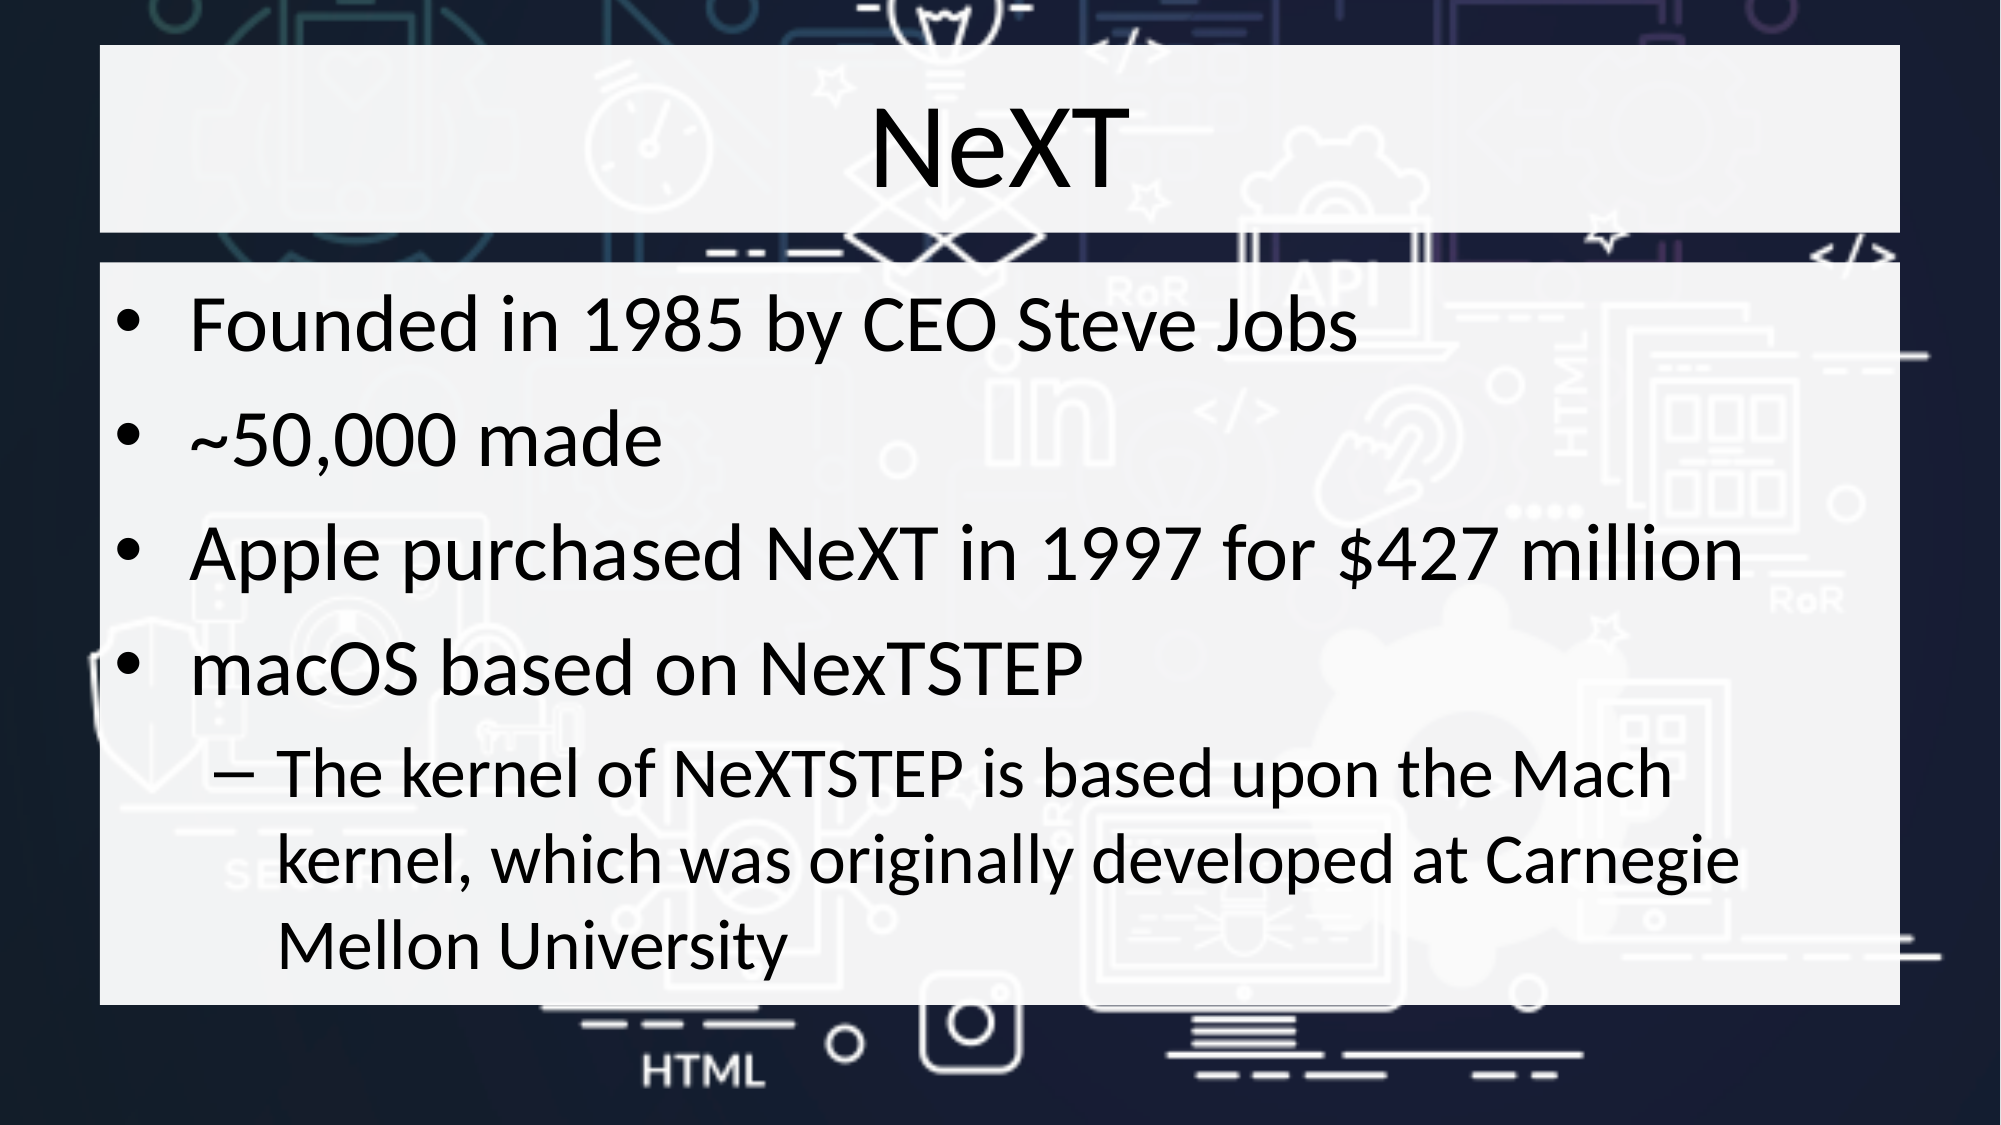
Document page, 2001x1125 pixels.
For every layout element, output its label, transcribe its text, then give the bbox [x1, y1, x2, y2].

title NeXT [99, 45, 1900, 233]
list Founded in 1985 by CEO Steve Jobs ~50,000 made Apple purchased NeXT in 1997 for $427 million macOS based on NexTSTEP The kernel of NeXTSTEP is based upon the Mach kernel, which was originally developed at Carnegie Mellon University [99, 262, 1900, 1005]
picture [0, 0, 2001, 1125]
